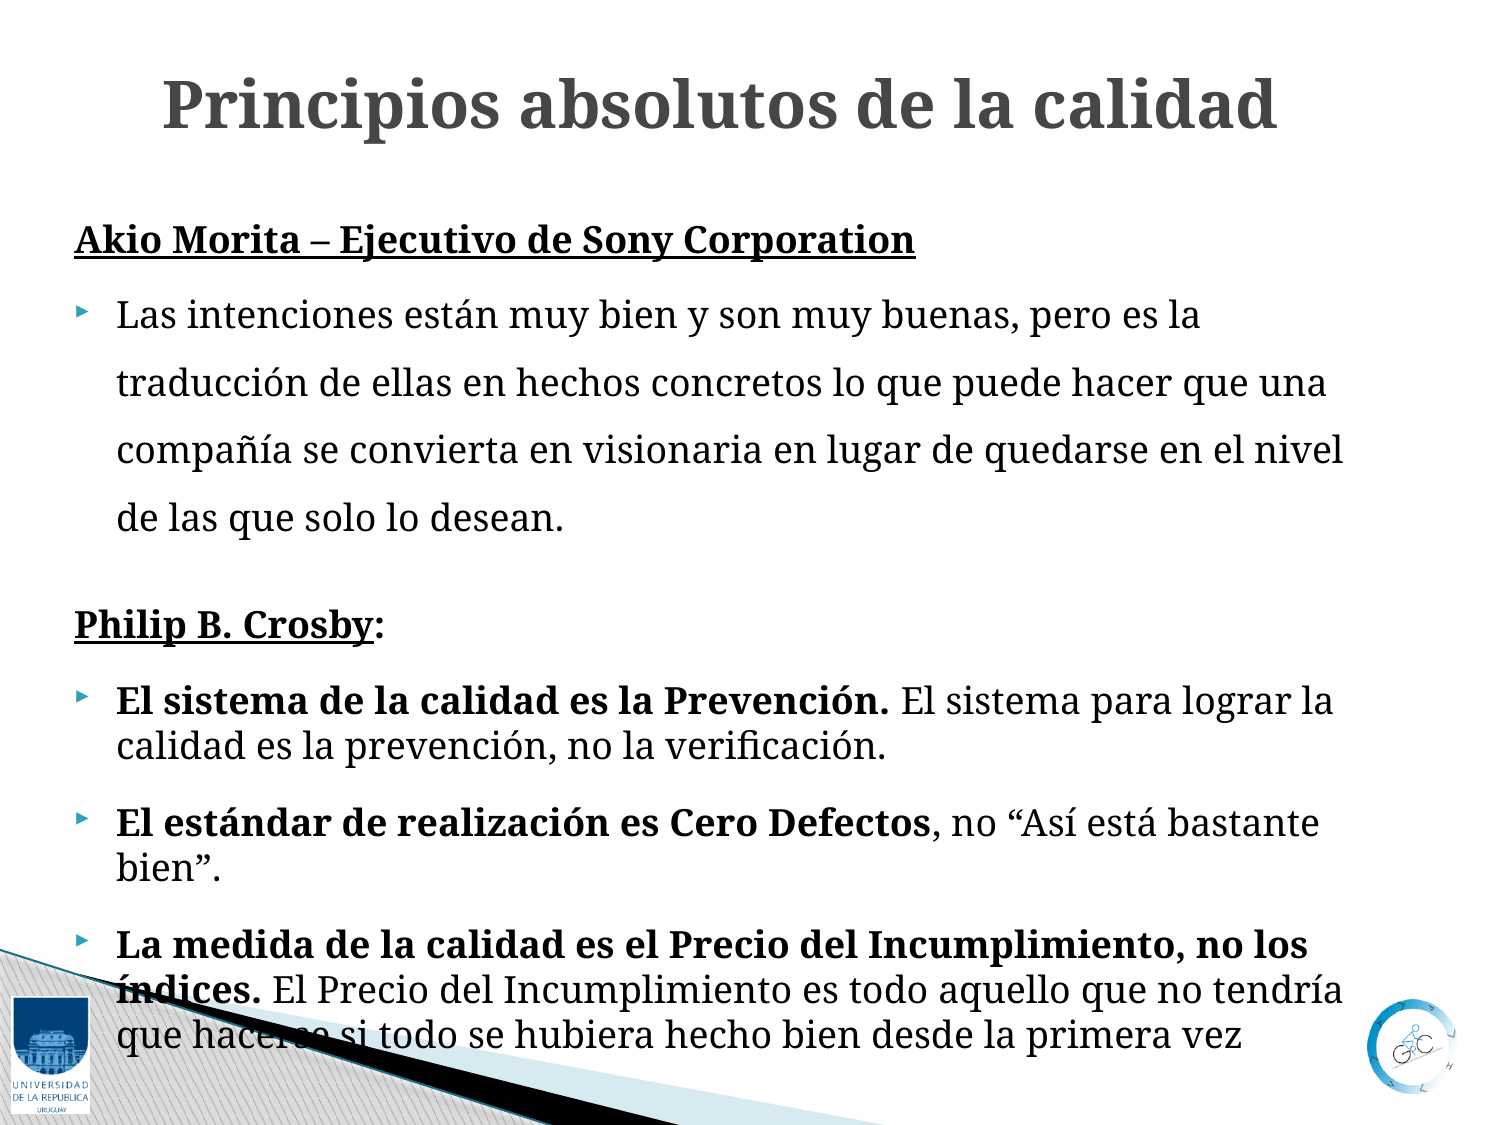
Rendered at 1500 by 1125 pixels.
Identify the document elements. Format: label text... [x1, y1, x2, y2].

picture [1367, 999, 1458, 1094]
picture [11, 996, 90, 1114]
text_box Akio Morita – Ejecutivo de Sony Corporation Las intenciones están muy bien y son muy buenas, pero es la traducción de ellas en hechos concretos lo que puede hacer que una compañía se convierta en visionaria en lugar de quedarse en el nivel de las que solo lo desean. Philip B. Crosby: El sistema de la calidad es la Prevención. El sistema para lograr la calidad es la prevención, no la verificación. El estándar de realización es Cero Defectos, no “Así está bastante bien”. La medida de la calidad es el Precio del Incumplimiento, no los índices. El Precio del Incumplimiento es todo aquello que no tendría que hacerse si todo se hubiera hecho bien desde la primera vez [41, 208, 1397, 953]
title Principios absolutos de la calidad [147, 19, 1373, 185]
